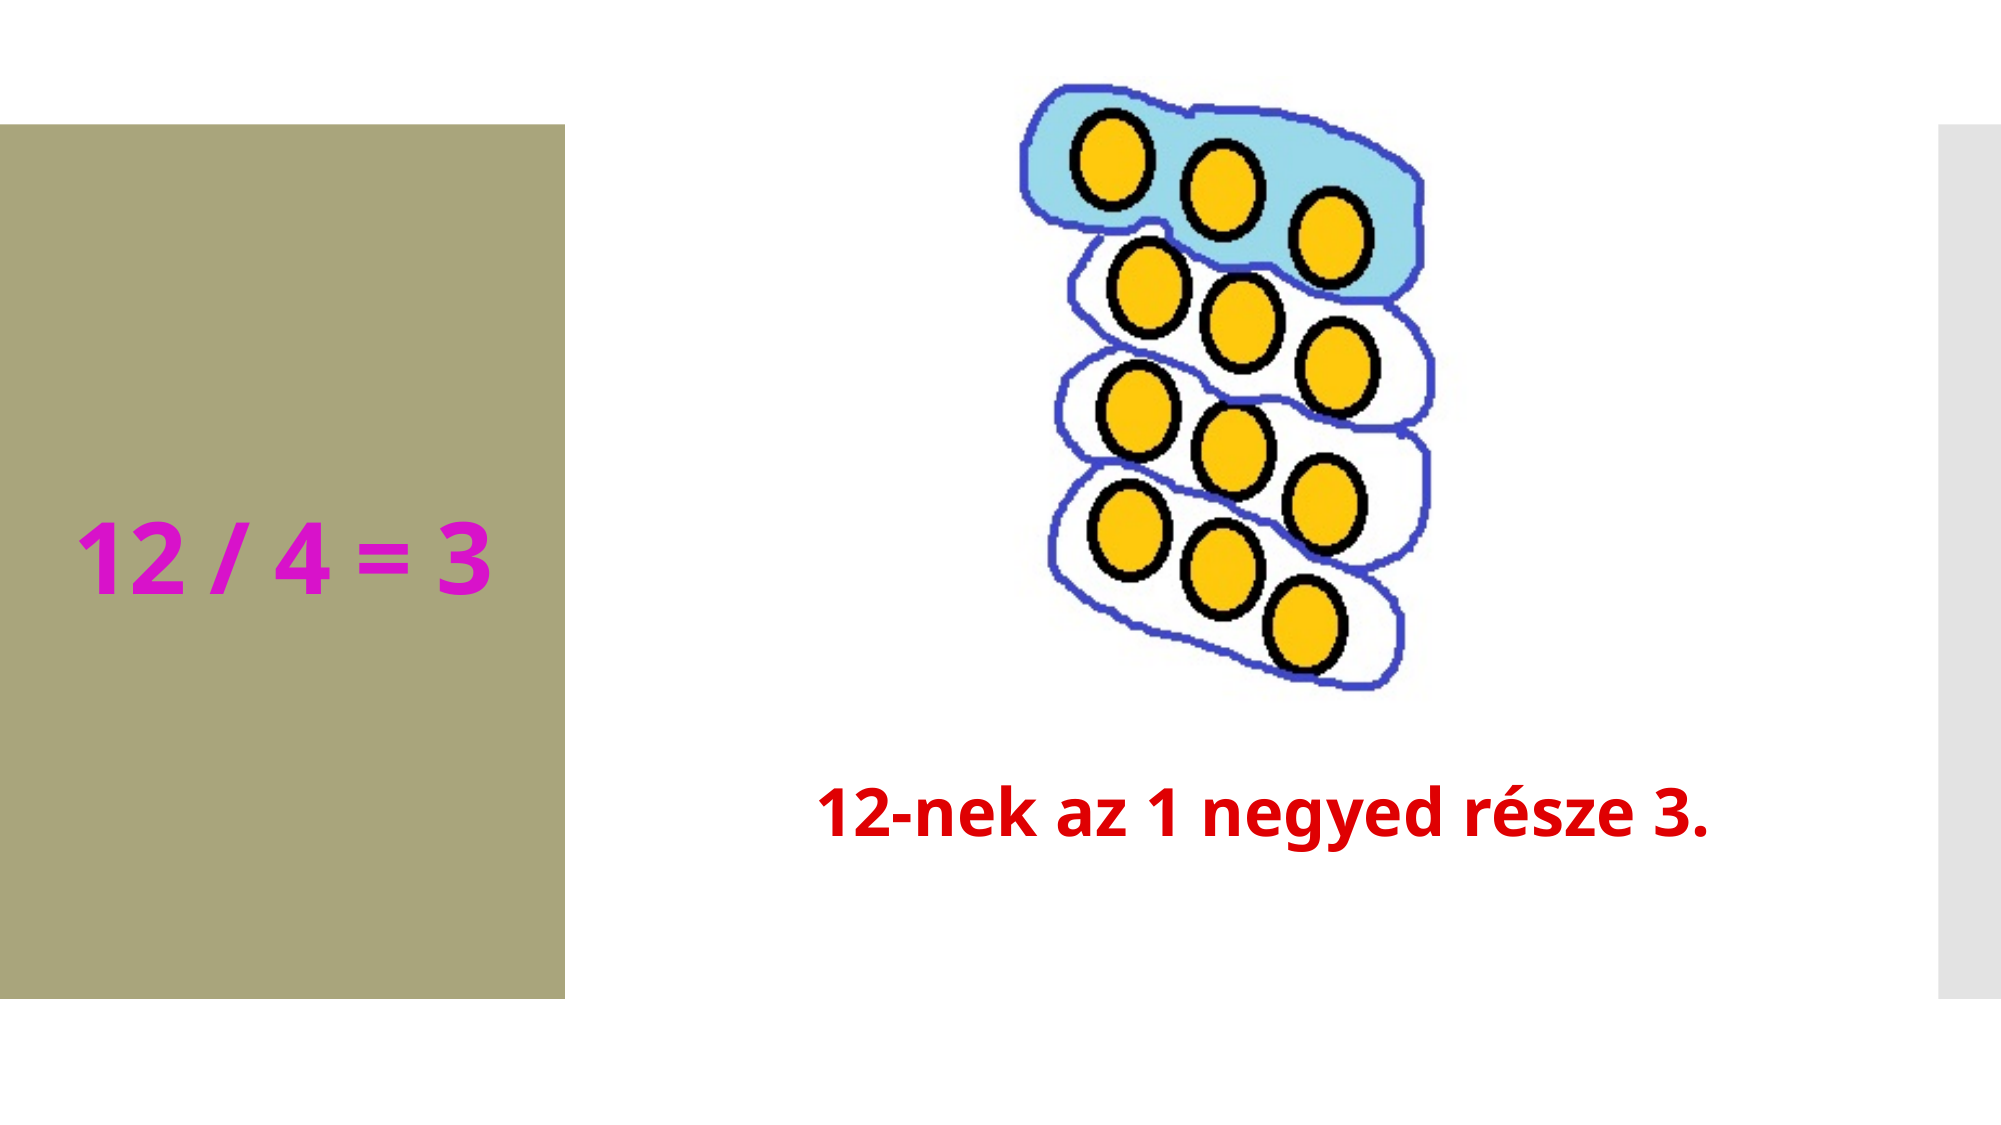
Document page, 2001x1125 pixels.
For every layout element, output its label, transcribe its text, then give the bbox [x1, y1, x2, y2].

text_box 12-nek az 1 negyed része 3. [800, 762, 1881, 858]
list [911, 76, 1583, 724]
title 12 / 4 = 3 [41, 184, 525, 940]
